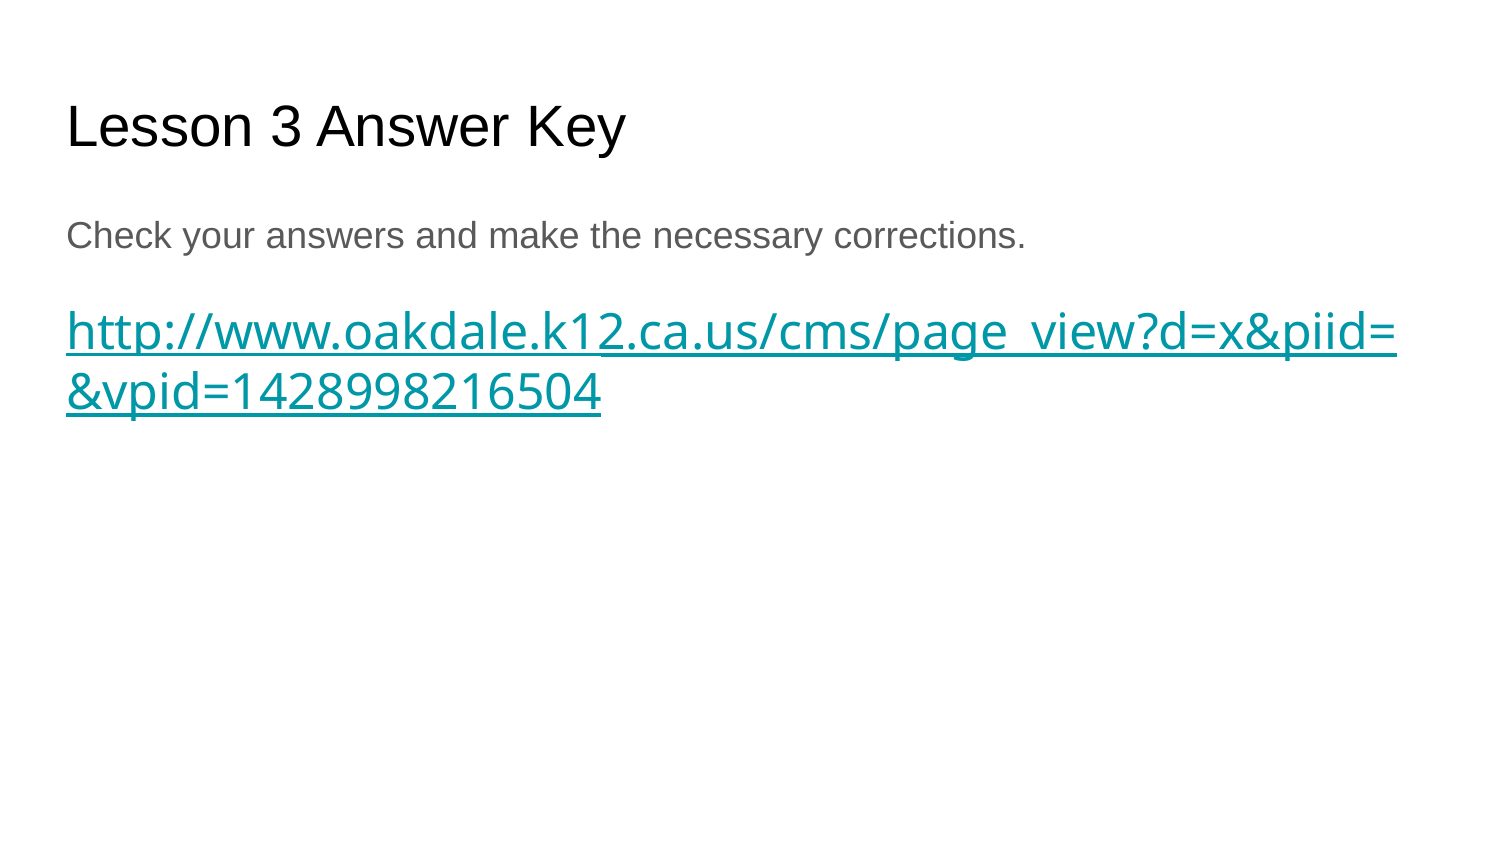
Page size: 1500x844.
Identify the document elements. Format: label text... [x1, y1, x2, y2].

title Lesson 3 Answer Key [51, 72, 1449, 167]
list Check your answers and make the necessary corrections. http://www.oakdale.k12.ca.us/cms/page_view?d=x&piid=&vpid=1428998216504 [51, 189, 1449, 750]
